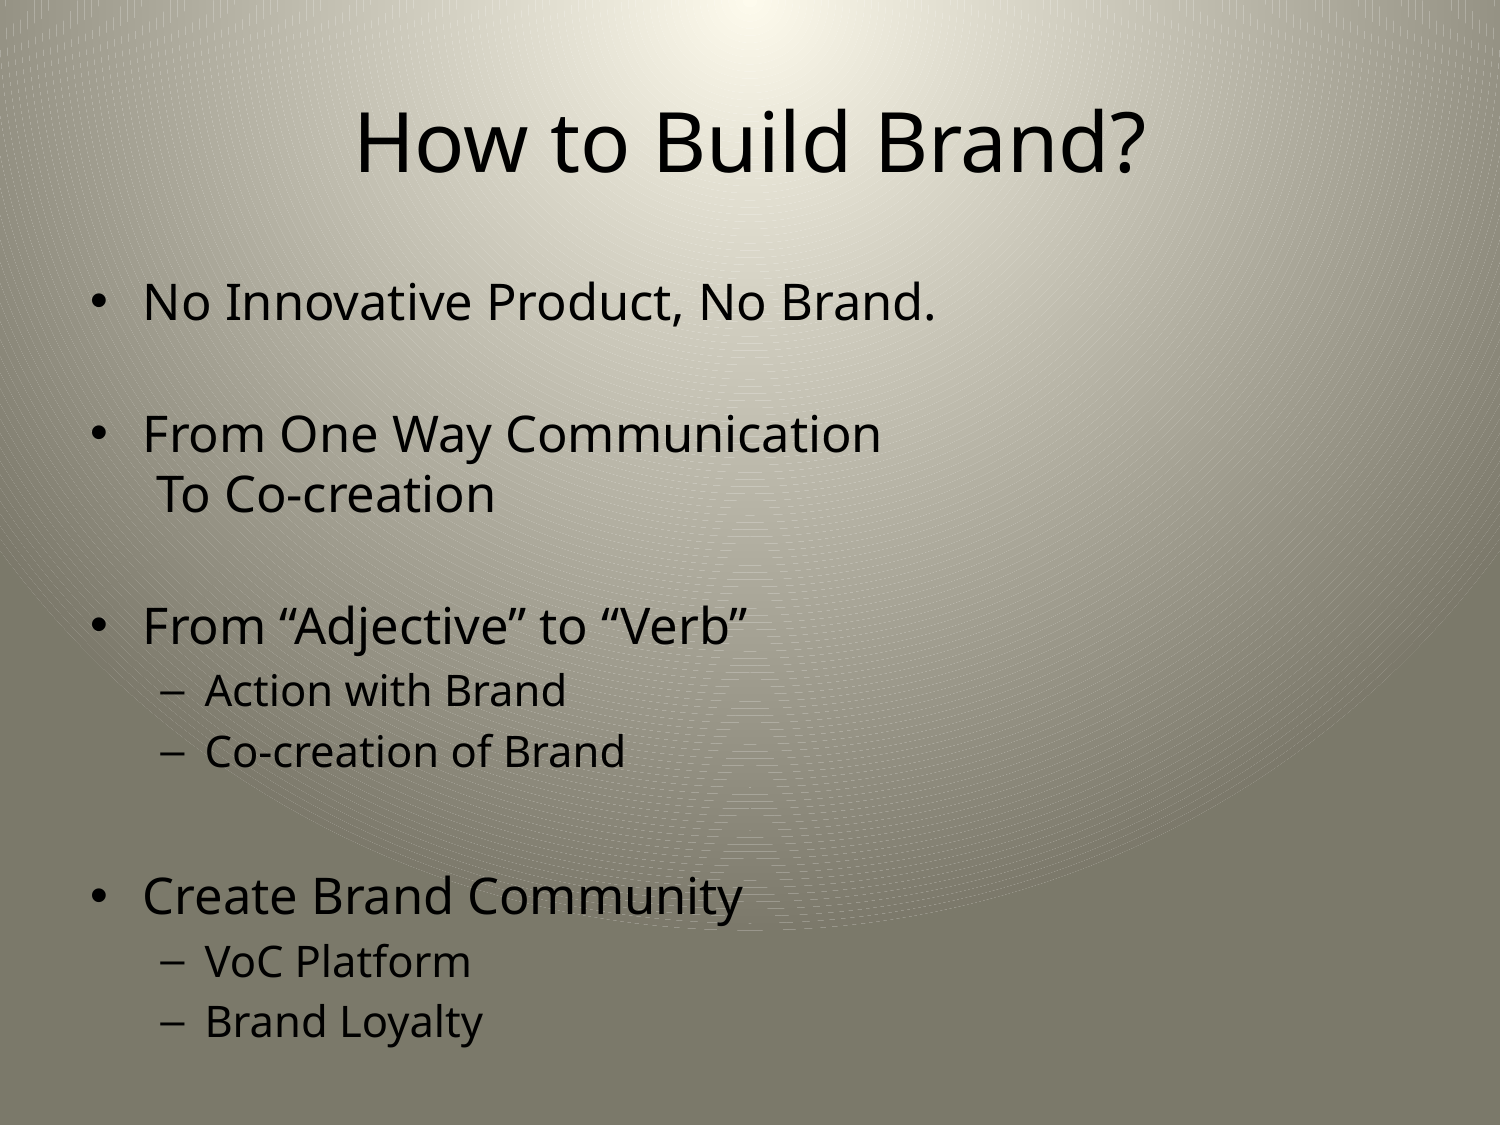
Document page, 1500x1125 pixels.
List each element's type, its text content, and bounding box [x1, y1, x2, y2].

list No Innovative Product, No Brand. From One Way Communication To Co-creation From “Adjective” to “Verb” Action with Brand Co-creation of Brand Create Brand Community VoC Platform Brand Loyalty [75, 262, 1425, 1059]
title How to Build Brand? [75, 45, 1425, 233]
